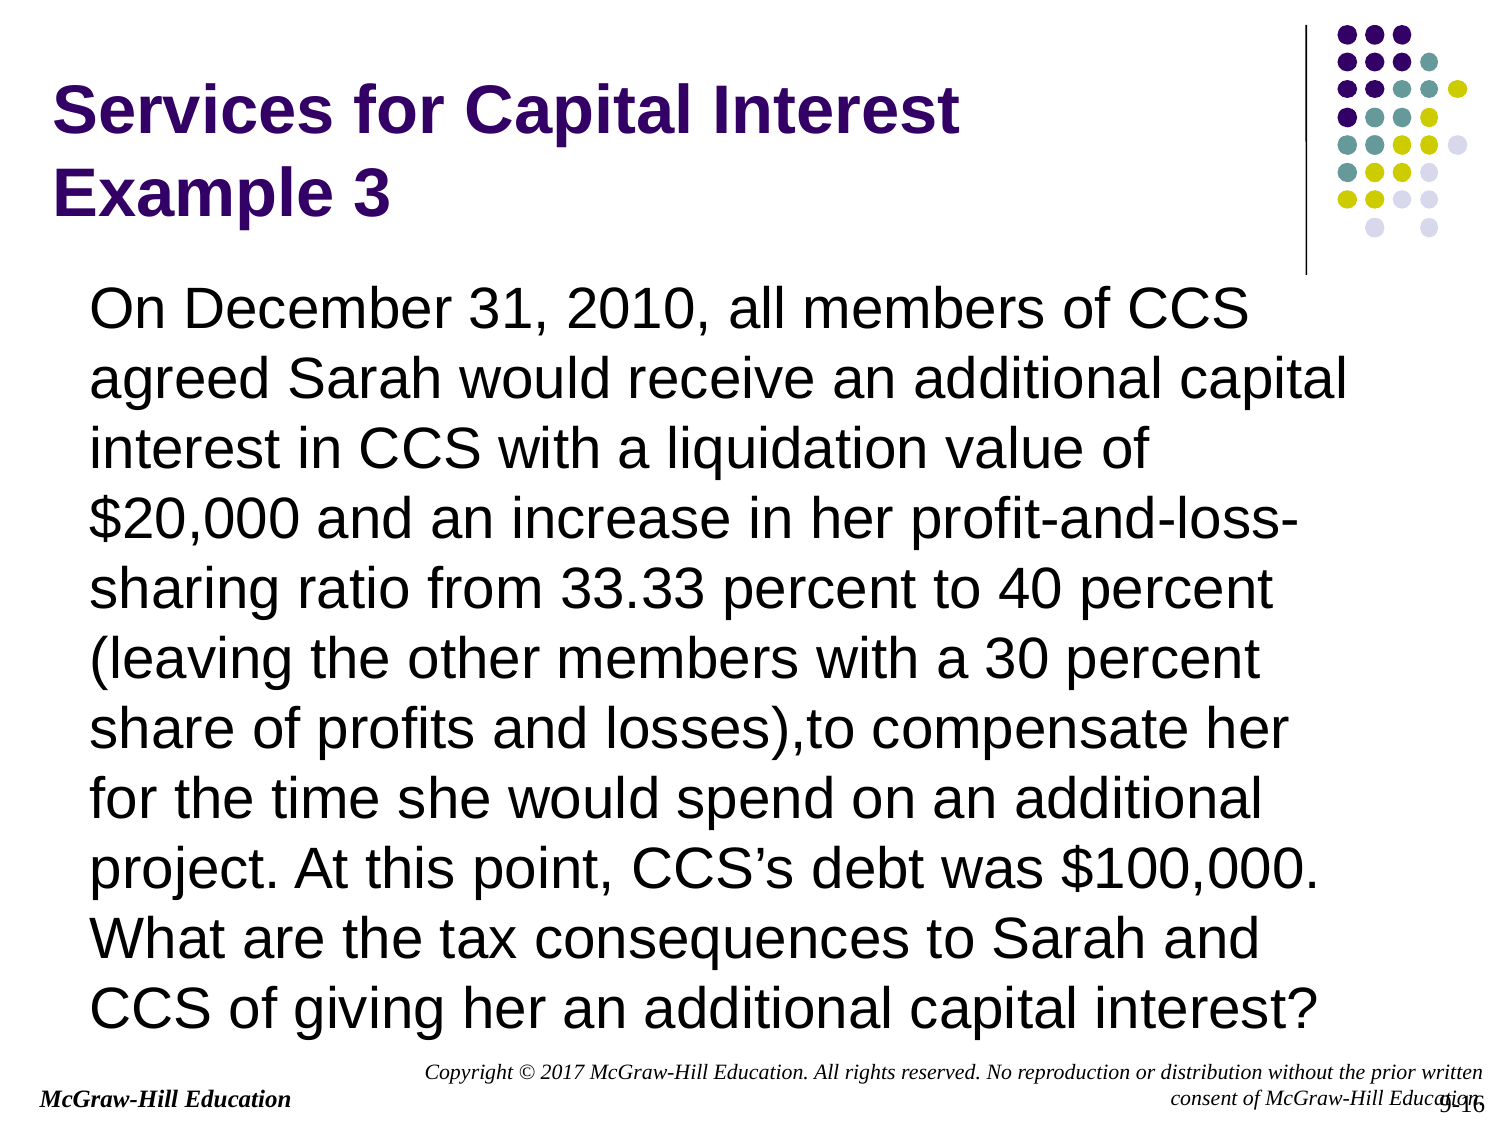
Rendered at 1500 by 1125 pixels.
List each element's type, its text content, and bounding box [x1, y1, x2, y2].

text_box On December 31, 2010, all members of CCS agreed Sarah would receive an additional capital interest in CCS with a liquidation value of $20,000 and an increase in her profit-and-loss-sharing ratio from 33.33 percent to 40 percent (leaving the other members with a 30 percent share of profits and losses),to compensate her for the time she would spend on an additional project. At this point, CCS’s debt was $100,000. What are the tax consequences to Sarah and CCS of giving her an additional capital interest? [75, 262, 1375, 1047]
text_box Services for Capital Interest Example 3 [37, 62, 1300, 238]
text_box 9-16 [1187, 1049, 1500, 1125]
